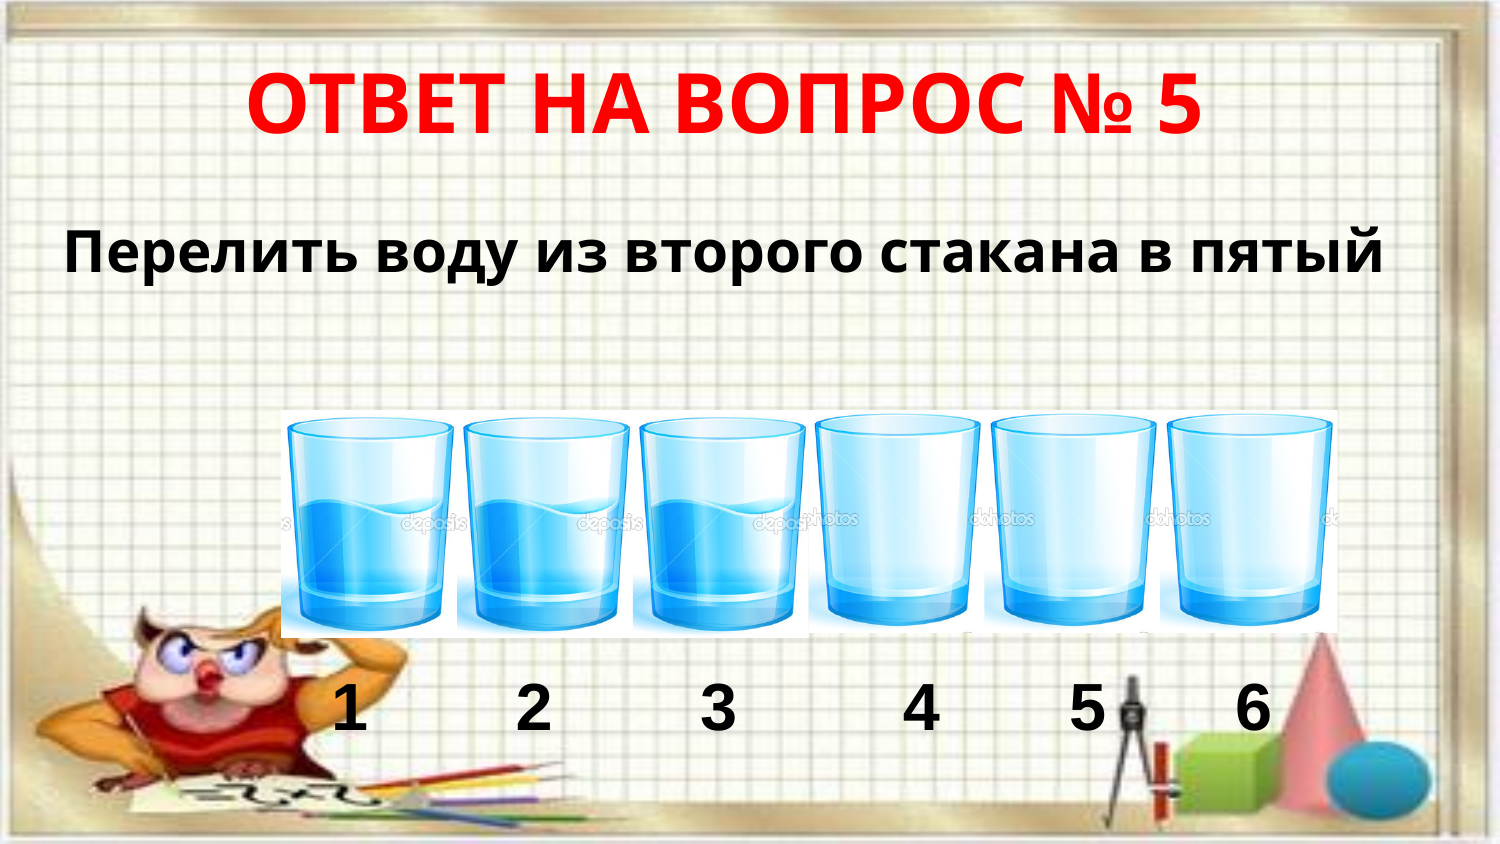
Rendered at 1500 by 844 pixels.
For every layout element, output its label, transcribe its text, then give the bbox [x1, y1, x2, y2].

title ОТВЕТ НА ВОПРОС № 5 [0, 35, 1449, 167]
list Перелить воду из второго стакана в пятый [0, 189, 1449, 375]
text_box 1 2 3 4 5 6 [316, 656, 1383, 751]
picture [0, 0, 1500, 844]
